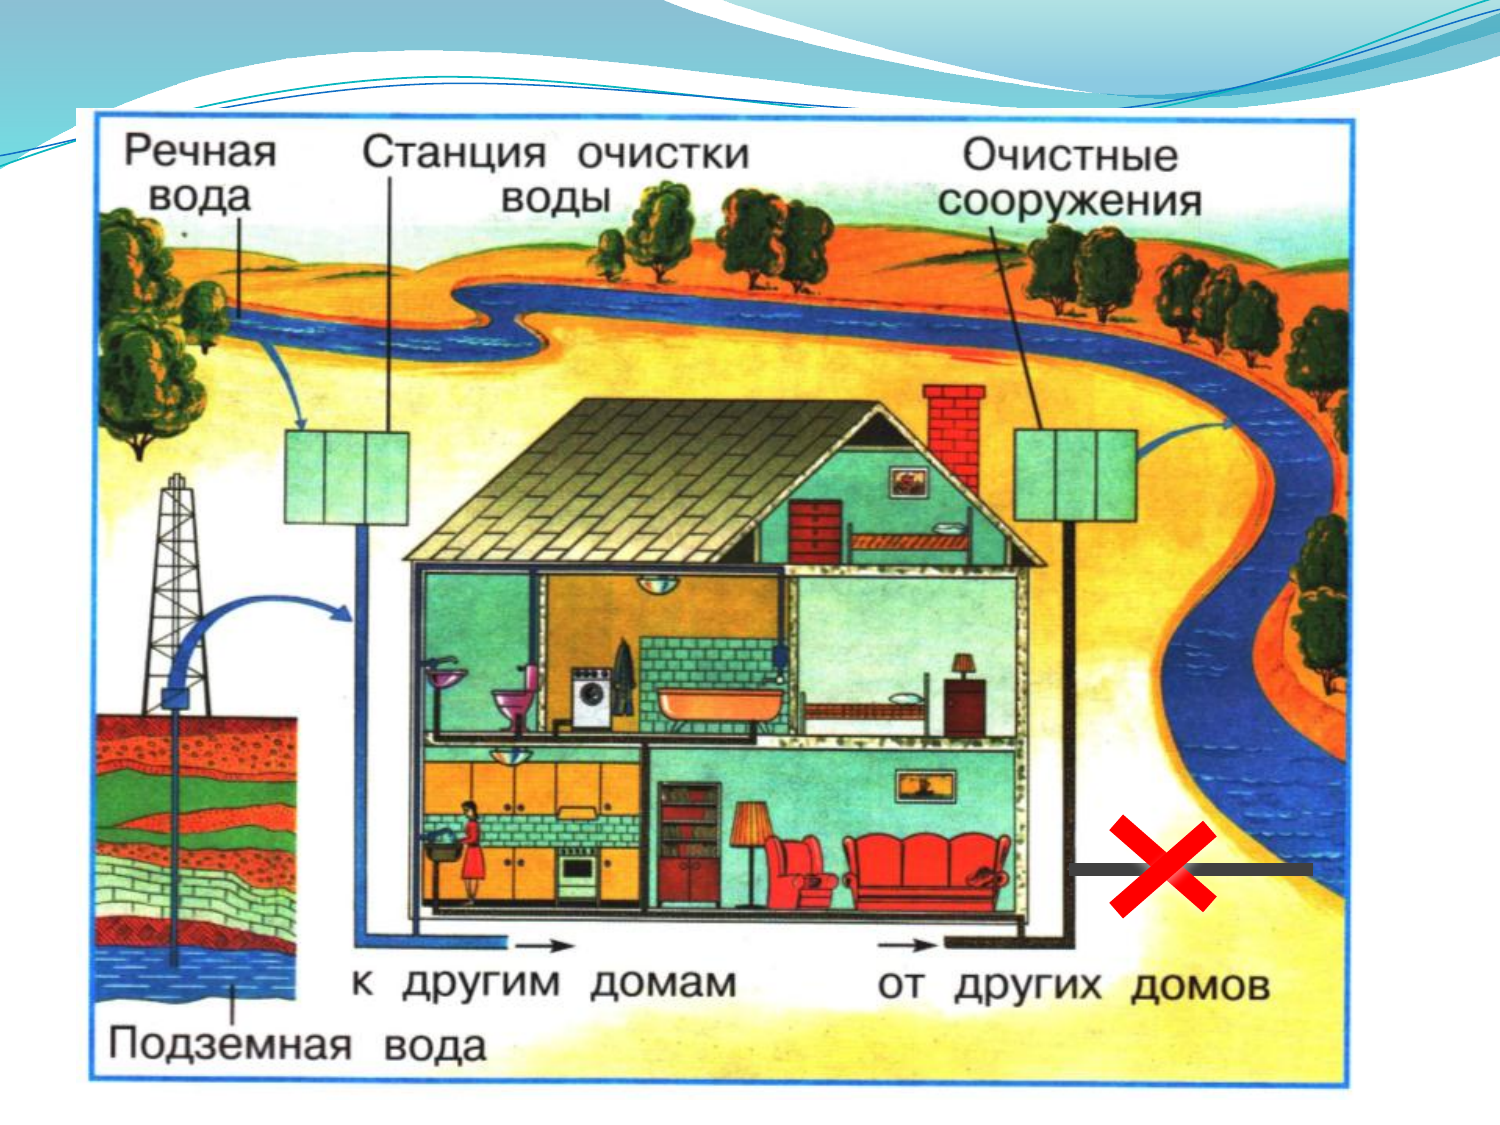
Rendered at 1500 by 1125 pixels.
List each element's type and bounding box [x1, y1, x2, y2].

text_box [1115, 828, 1211, 911]
text_box [1115, 822, 1211, 828]
picture [76, 108, 1360, 1100]
